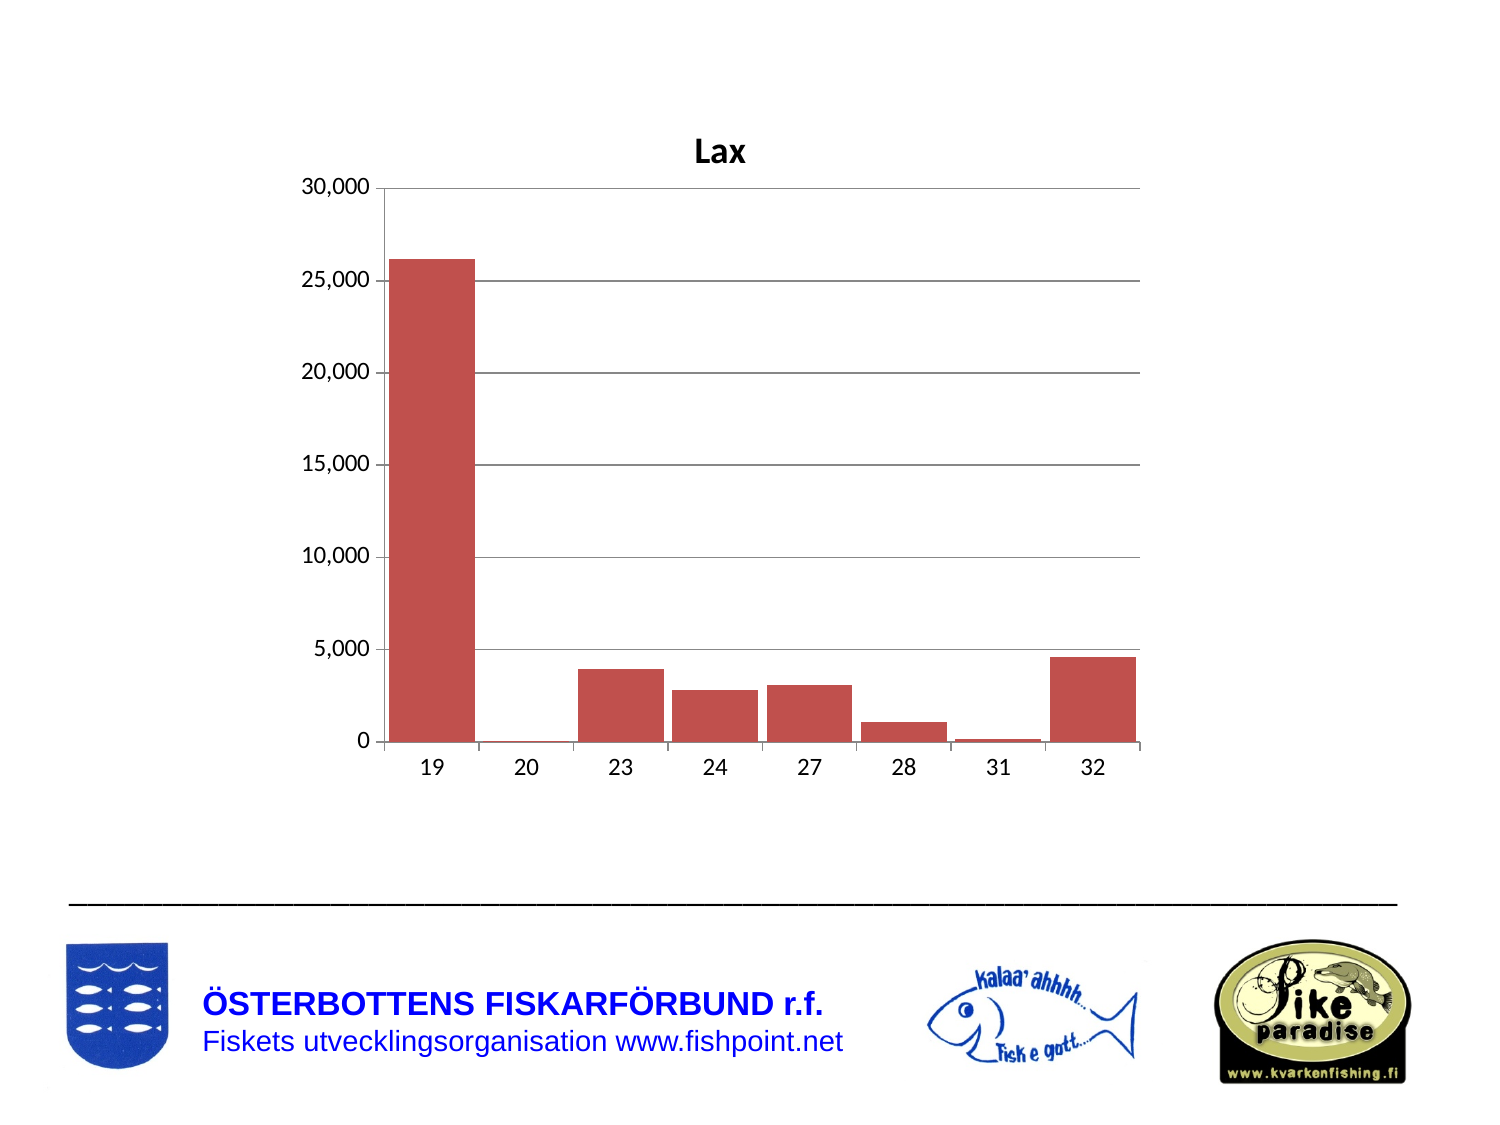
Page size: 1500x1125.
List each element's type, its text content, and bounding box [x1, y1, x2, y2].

text_box _______________________________________________________________________ [54, 856, 1416, 917]
picture [37, 912, 188, 1101]
picture [899, 949, 1163, 1087]
chart [277, 101, 1164, 811]
text_box ÖSTERBOTTENS FISKARFÖRBUND r.f. Fiskets utvecklingsorganisation www.fishpoint.net [191, 974, 875, 1065]
picture [1212, 937, 1413, 1086]
